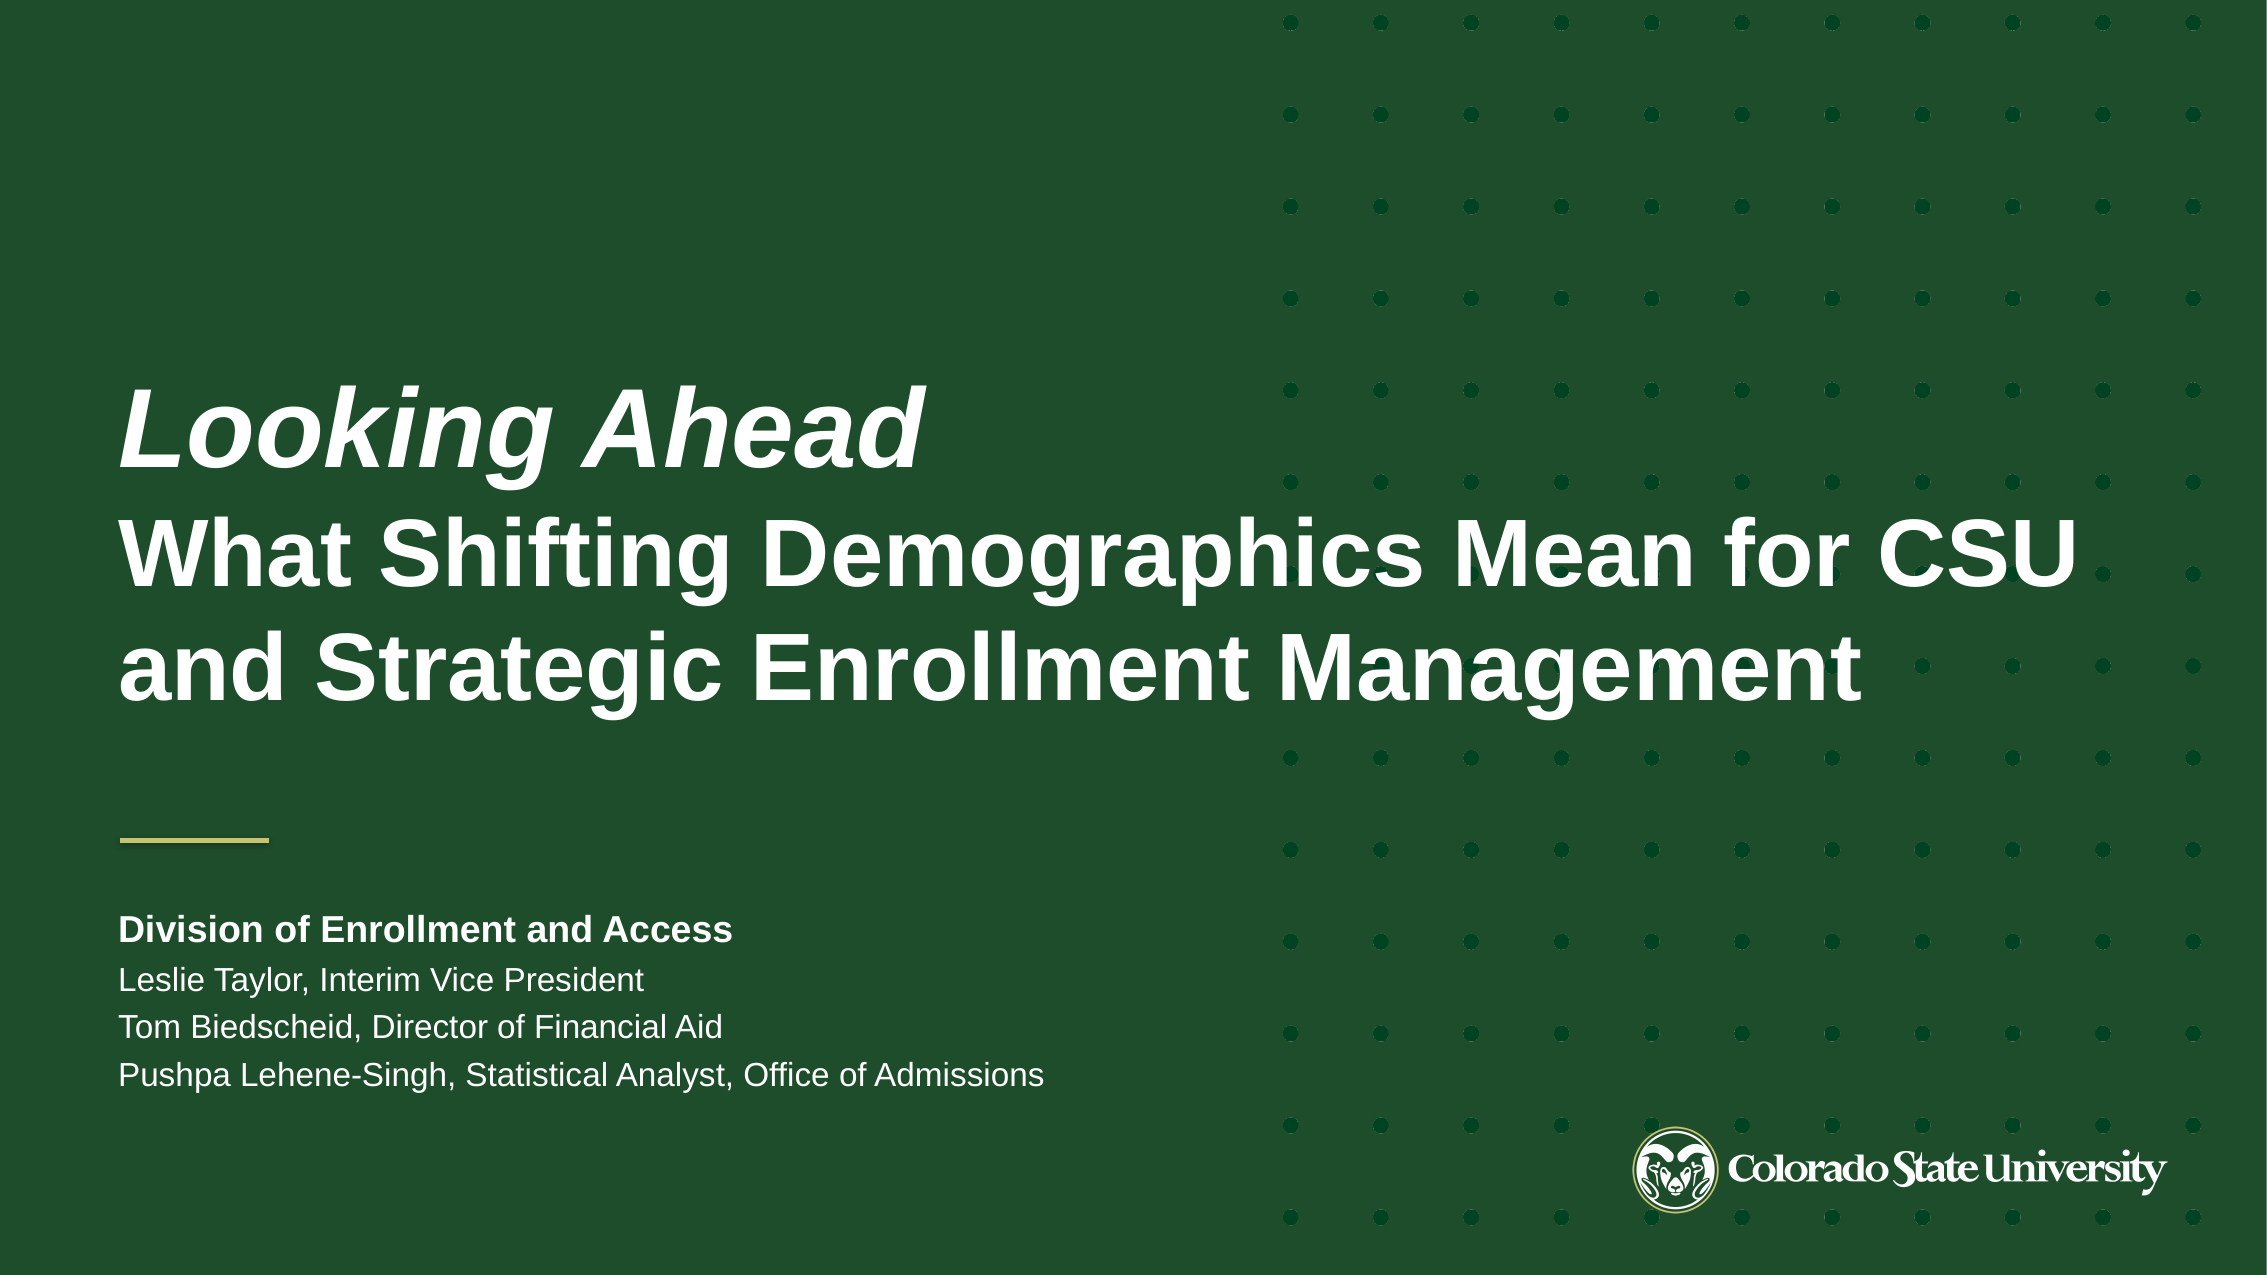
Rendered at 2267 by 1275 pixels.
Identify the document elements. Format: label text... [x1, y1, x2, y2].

list Division of Enrollment and Access Leslie Taylor, Interim Vice President Tom Biedscheid, Director of Financial Aid Pushpa Lehene-Singh, Statistical Analyst, Office of Admissions [103, 880, 2164, 1112]
picture [1282, 0, 2267, 1275]
list Looking Ahead What Shifting Demographics Mean for CSU and Strategic Enrollment Management [103, 340, 2164, 739]
